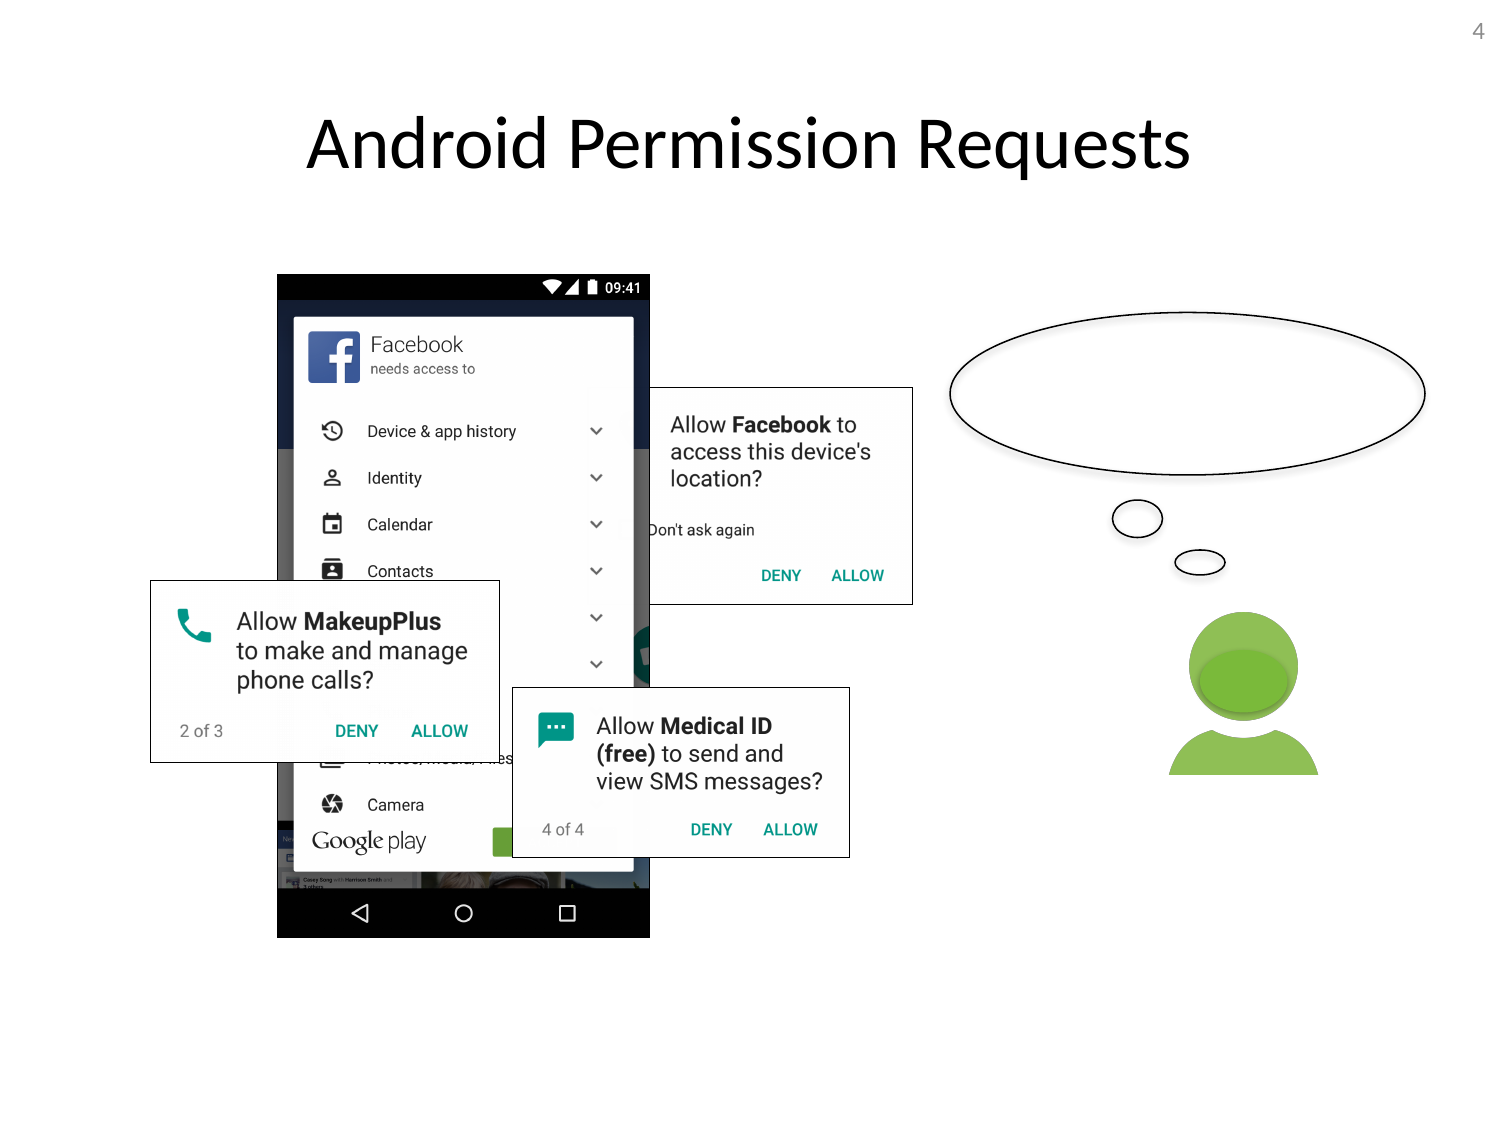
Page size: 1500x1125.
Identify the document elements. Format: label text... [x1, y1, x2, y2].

slide_number 4 [1149, 0, 1500, 60]
text_box [1111, 499, 1164, 539]
text_box [1174, 549, 1226, 576]
text_box [949, 311, 1426, 476]
picture [1162, 612, 1326, 776]
title Android Permission Requests [75, 45, 1425, 233]
picture [149, 274, 913, 938]
